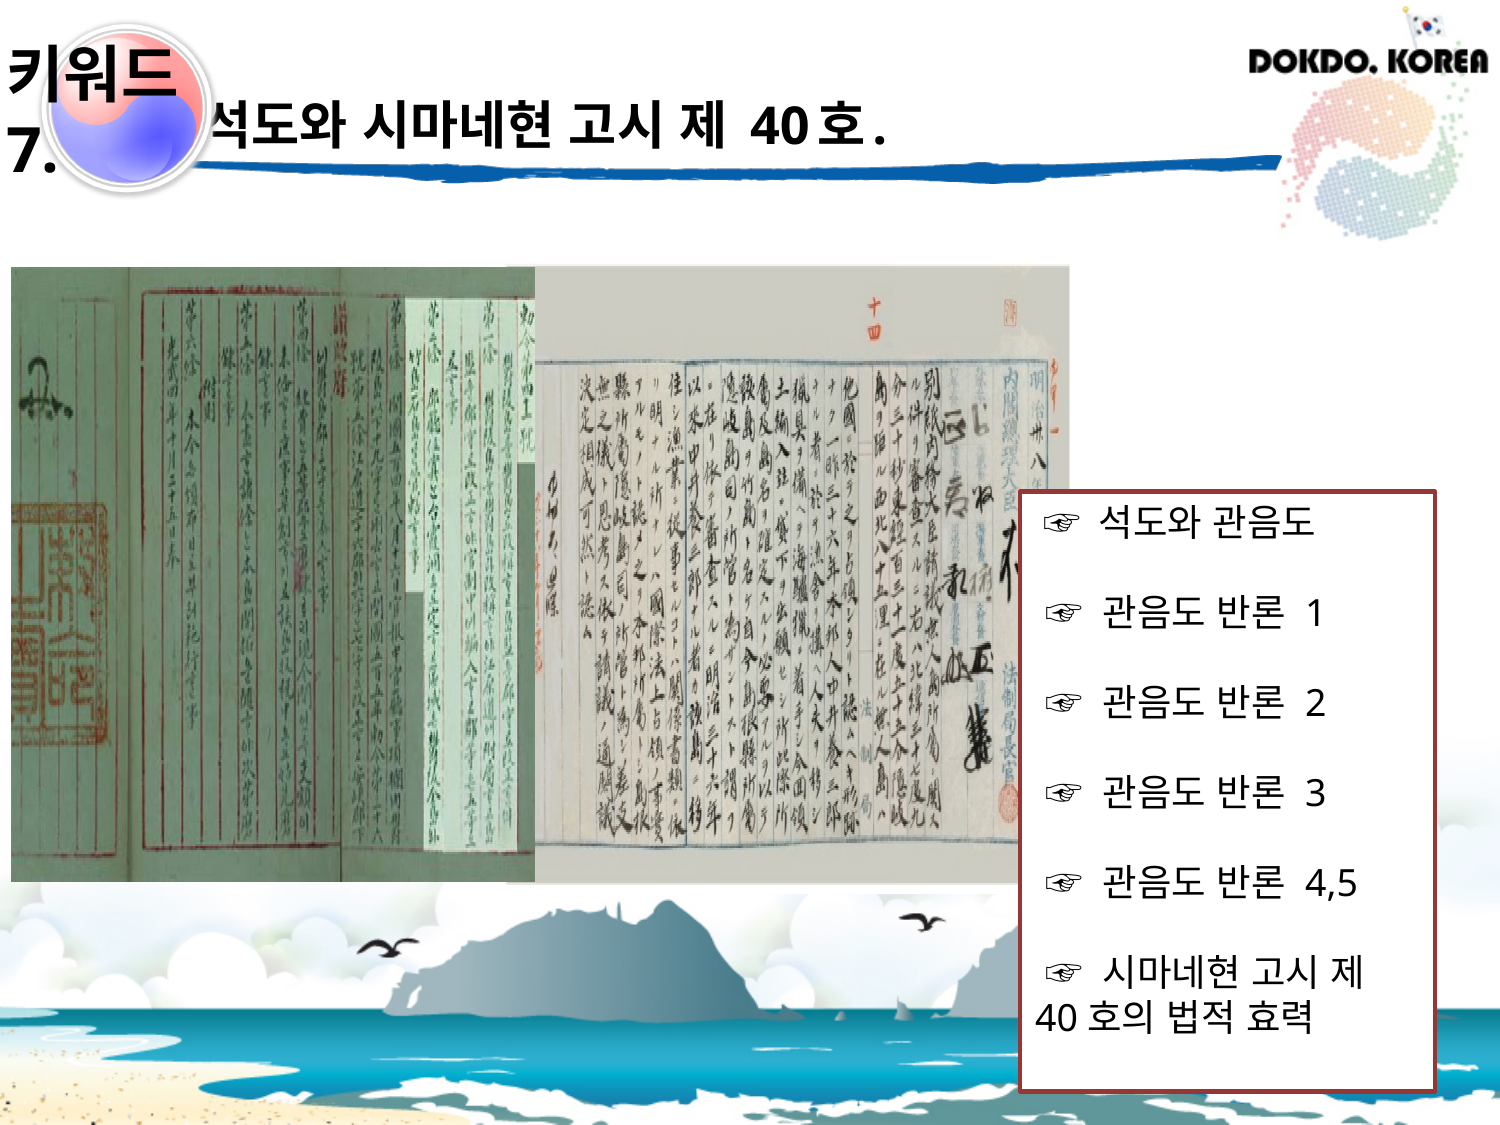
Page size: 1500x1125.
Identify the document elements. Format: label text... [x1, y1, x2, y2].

text_box [253, 0, 1500, 75]
text_box ☞ 석도와 관음도 ☞ 관음도 반론 1 ☞ 관음도 반론 2 ☞ 관음도 반론 3 ☞ 관음도 반론 4,5 ☞ 시마네현 고시 제 40호의 법적 효력 [1020, 491, 1435, 1092]
title 석도와 시마네현 고시 제 40호. [253, 84, 1459, 227]
picture [0, 0, 1500, 1125]
